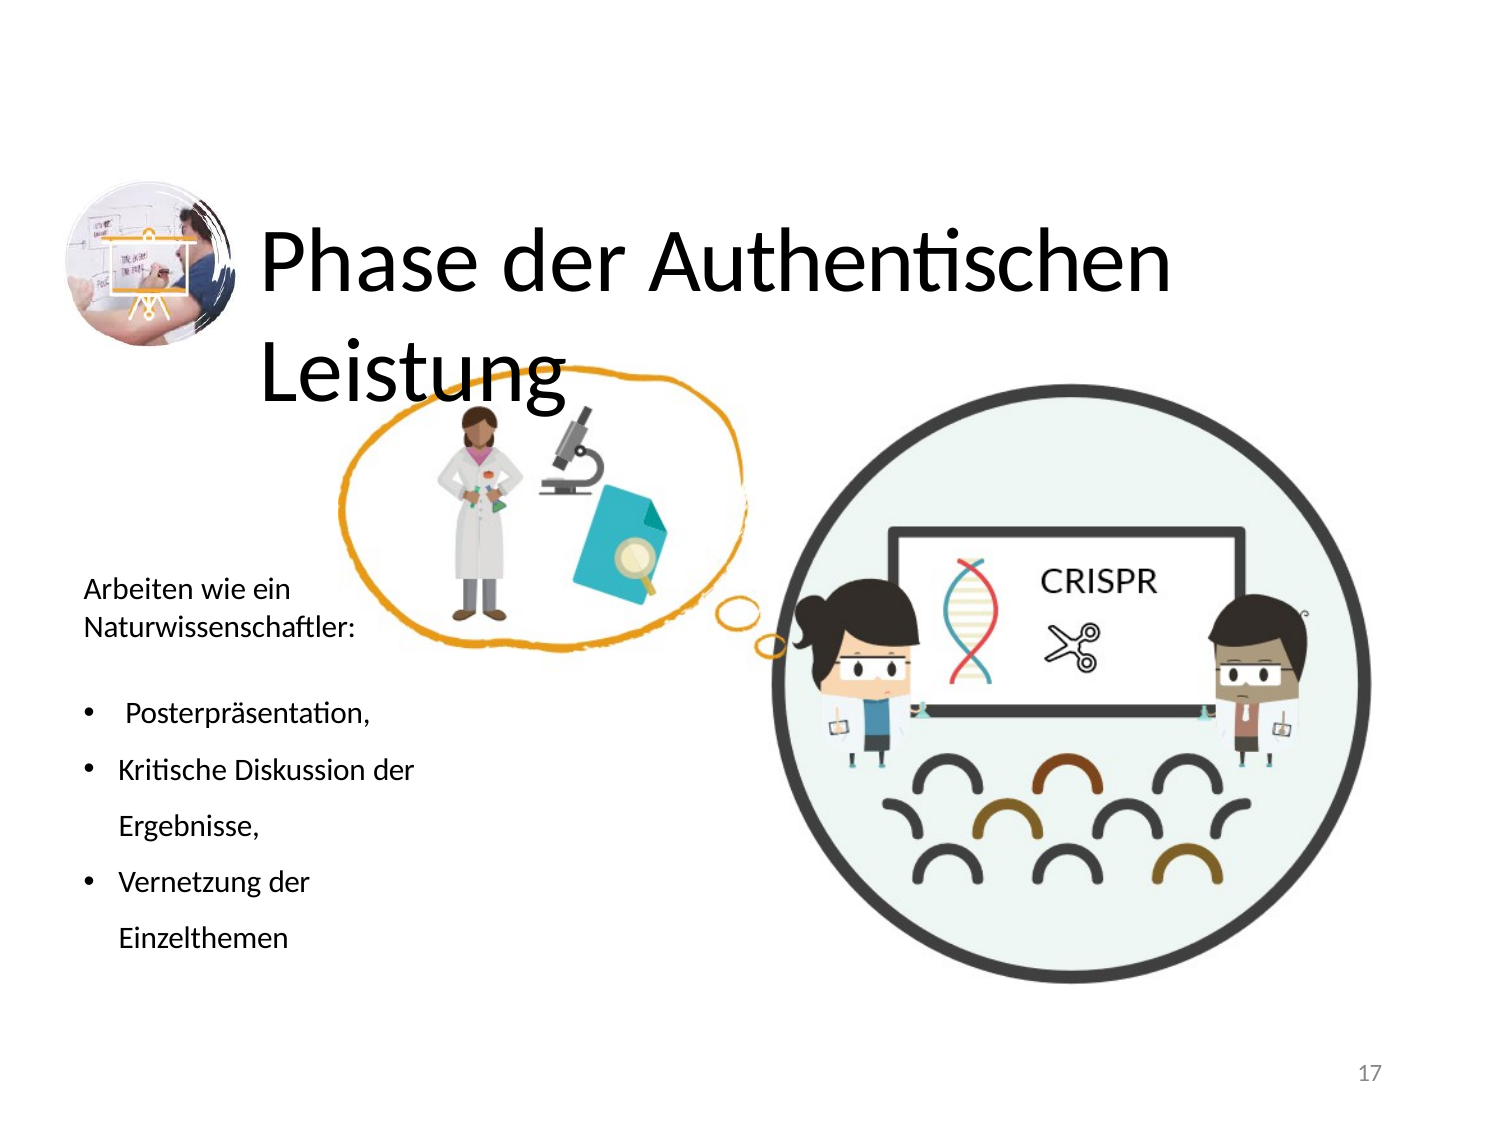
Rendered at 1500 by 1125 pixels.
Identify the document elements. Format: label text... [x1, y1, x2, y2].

picture [62, 177, 244, 350]
picture [338, 364, 1372, 985]
text_box 17 [1355, 1054, 1385, 1087]
text_box Arbeiten wie ein Naturwissenschaftler: Posterpräsentation, Kritische Diskussion der Ergebnisse, Vernetzung der Einzelthemen [81, 566, 333, 955]
title Phase der Authentischen Leistung [257, 197, 1495, 420]
